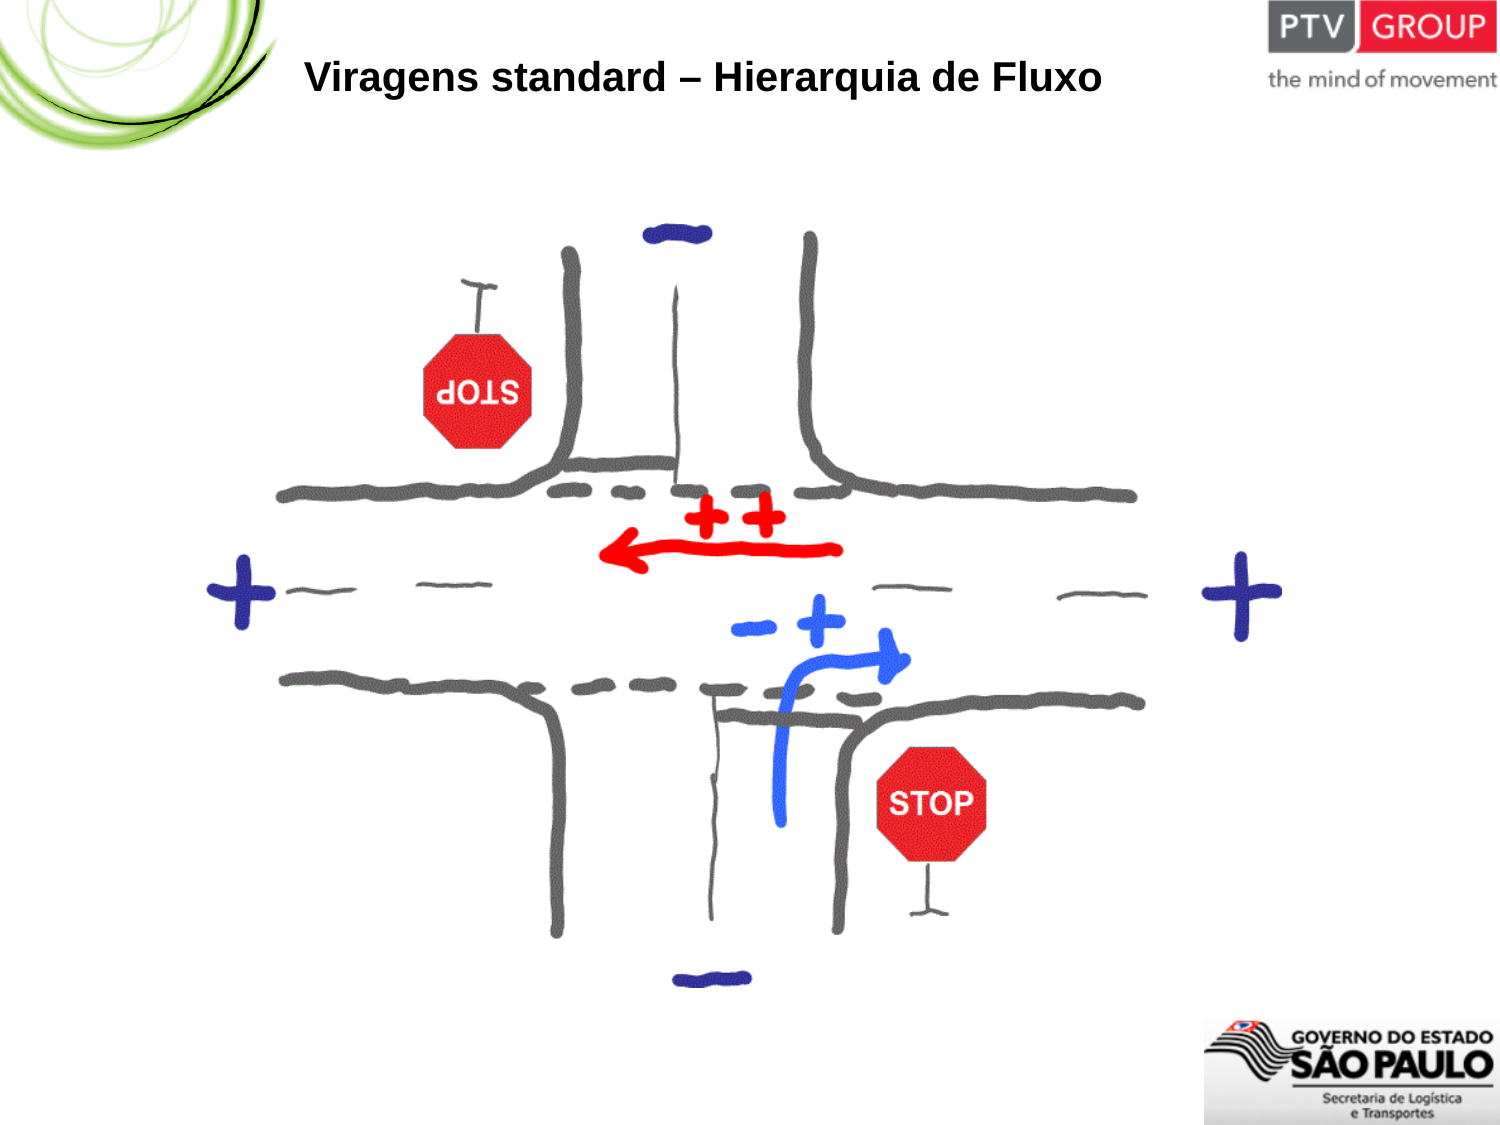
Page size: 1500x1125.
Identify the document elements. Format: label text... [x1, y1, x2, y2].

picture [0, 0, 1500, 1125]
text_box Viragens standard – Hierarquia de Fluxo [289, 42, 1199, 108]
